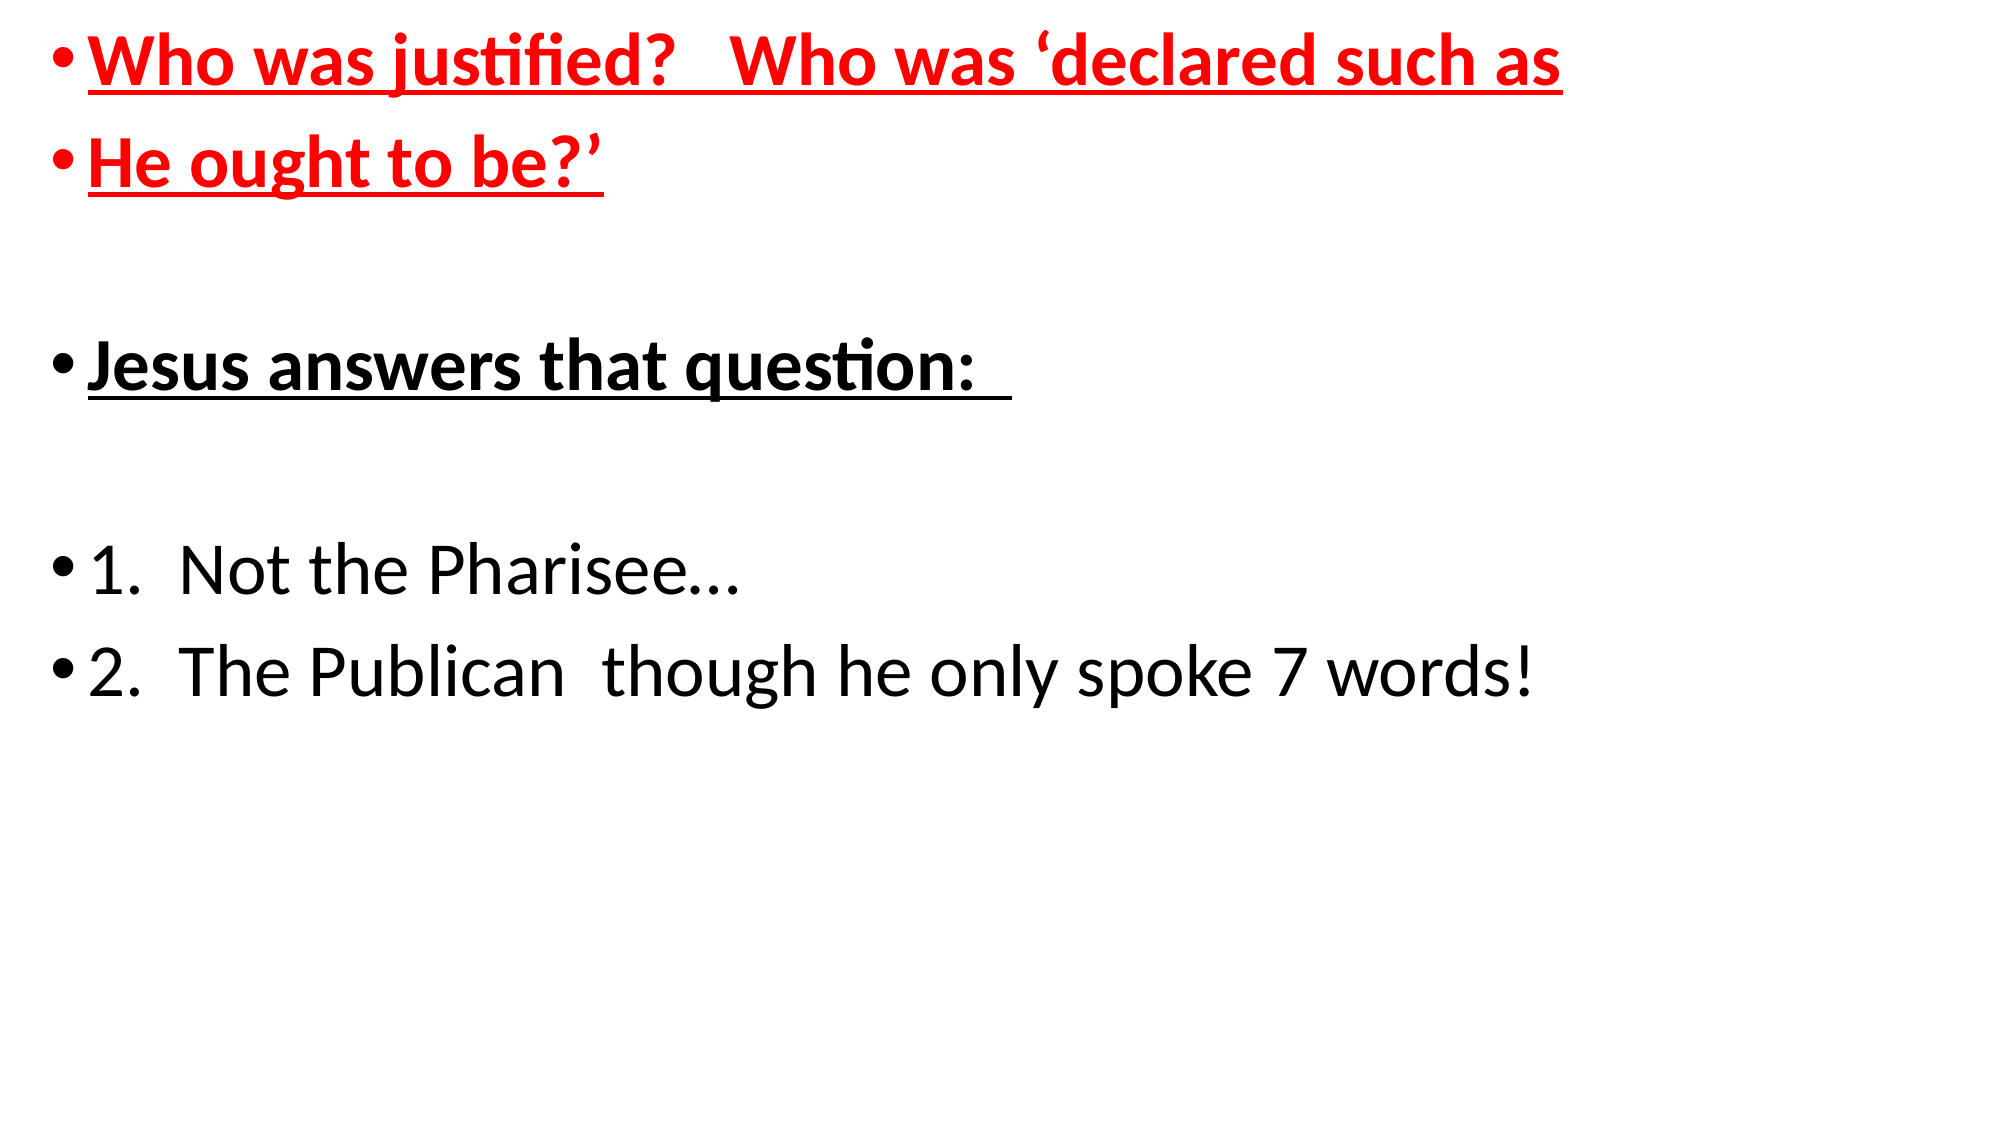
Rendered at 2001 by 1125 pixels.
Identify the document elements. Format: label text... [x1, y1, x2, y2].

list Who was justified? Who was ‘declared such as He ought to be?’ Jesus answers that question: 1. Not the Pharisee… 2. The Publican though he only spoke 7 words! [35, 13, 1981, 1074]
